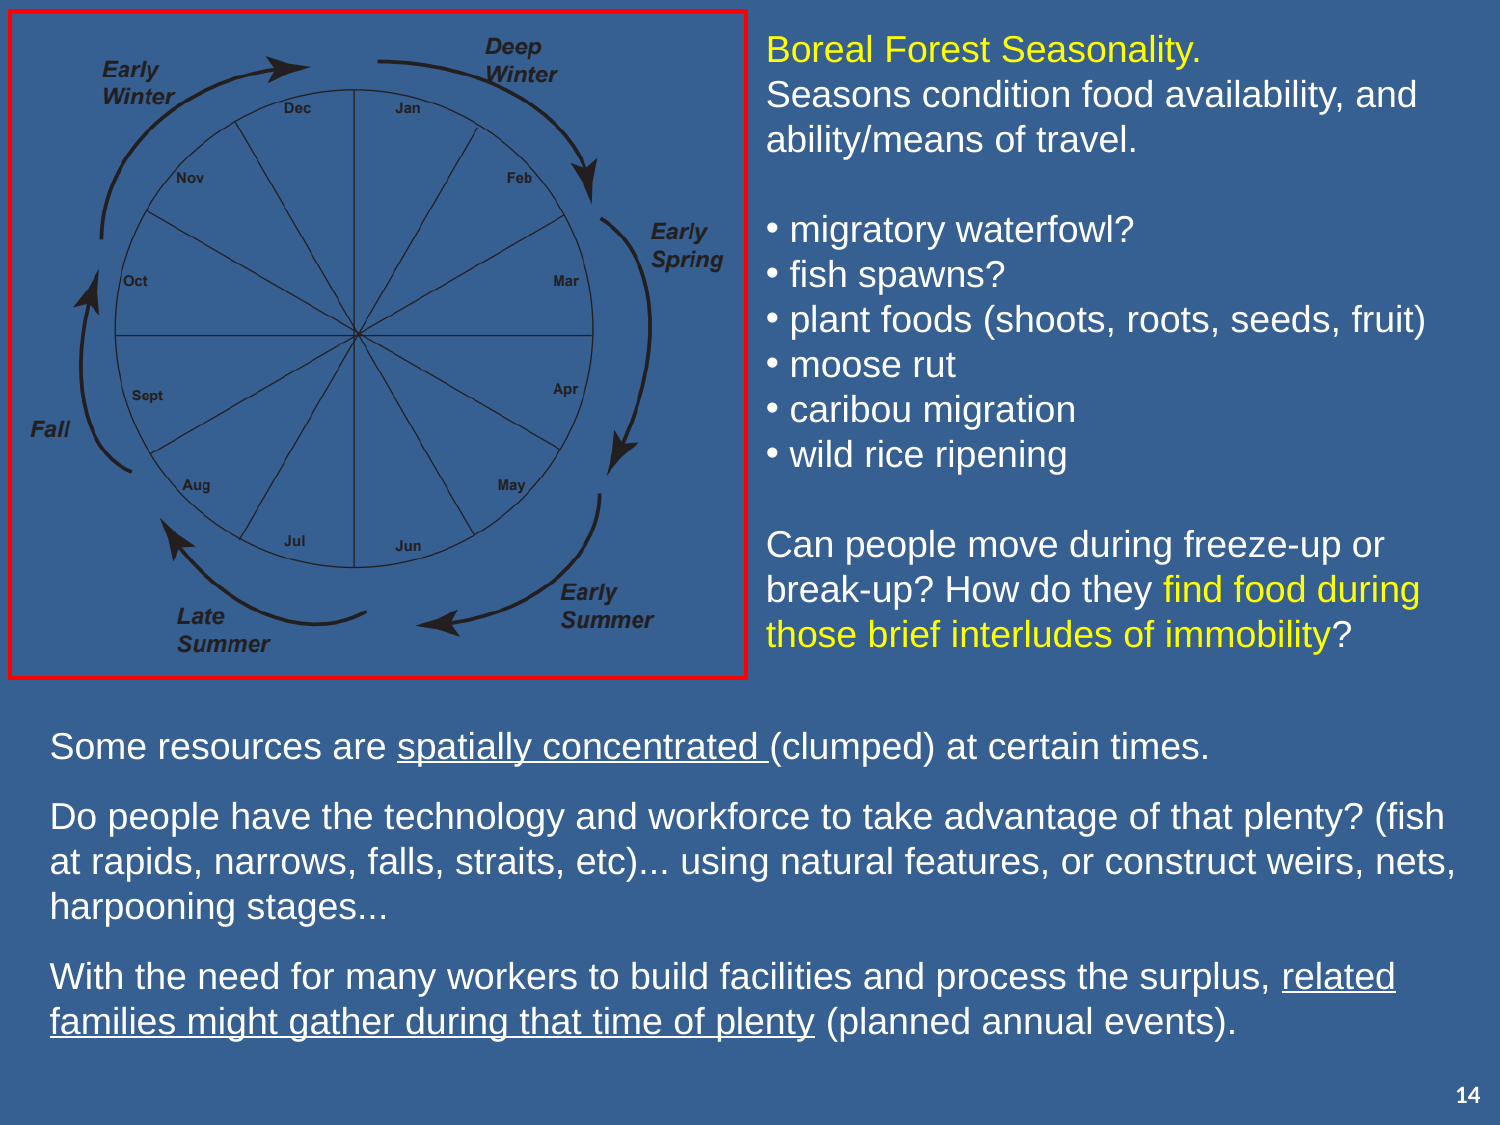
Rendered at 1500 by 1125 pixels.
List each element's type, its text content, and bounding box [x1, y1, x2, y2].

text_box Some resources are spatially concentrated (clumped) at certain times. Do people have the technology and workforce to take advantage of that plenty? (fish at rapids, narrows, falls, straits, etc)... using natural features, or construct weirs, nets, harpooning stages... With the need for many workers to build facilities and process the surplus, related families might gather during that time of plenty (planned annual events). [34, 714, 1480, 1049]
text_box Boreal Forest Seasonality. Seasons condition food availability, and ability/means of travel. migratory waterfowl? fish spawns? plant foods (shoots, roots, seeds, fruit) moose rut caribou migration wild rice ripening Can people move during freeze-up or break-up? How do they find food during those brief interludes of immobility? [751, 17, 1497, 663]
slide_number 14 [1425, 1063, 1496, 1124]
picture [11, 13, 744, 676]
